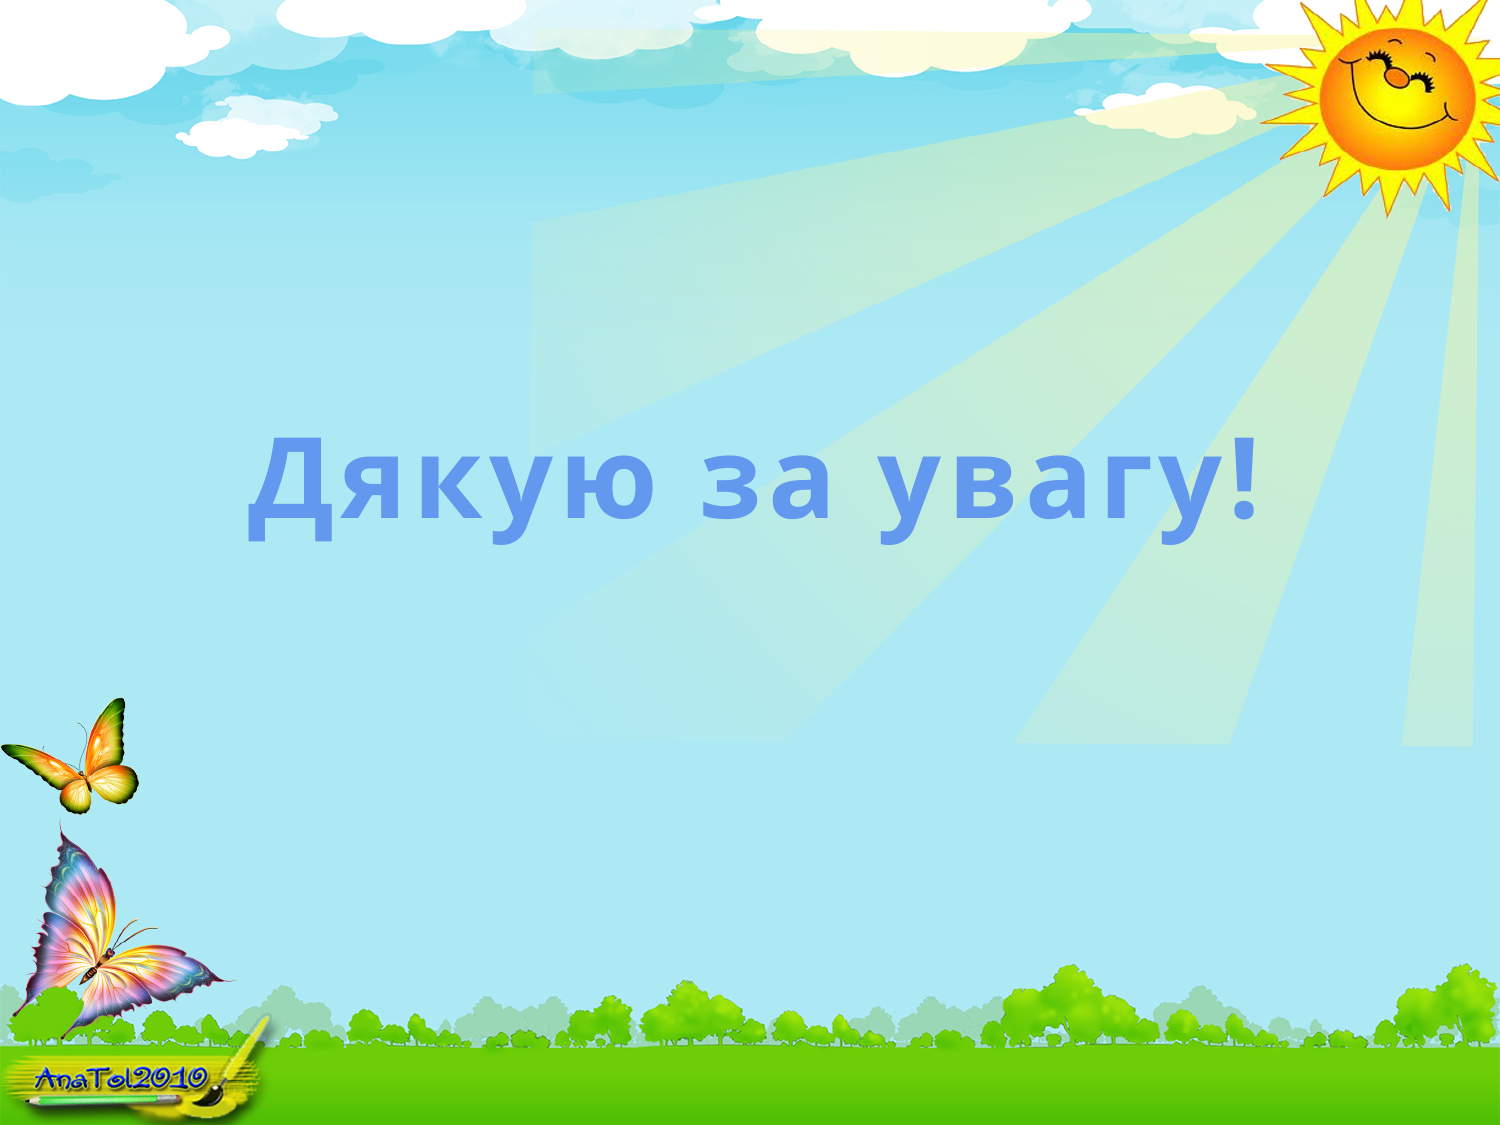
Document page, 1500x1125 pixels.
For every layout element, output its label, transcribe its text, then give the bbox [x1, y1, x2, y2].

picture [0, 0, 1500, 1125]
text_box Дякую за увагу! [233, 398, 1279, 549]
